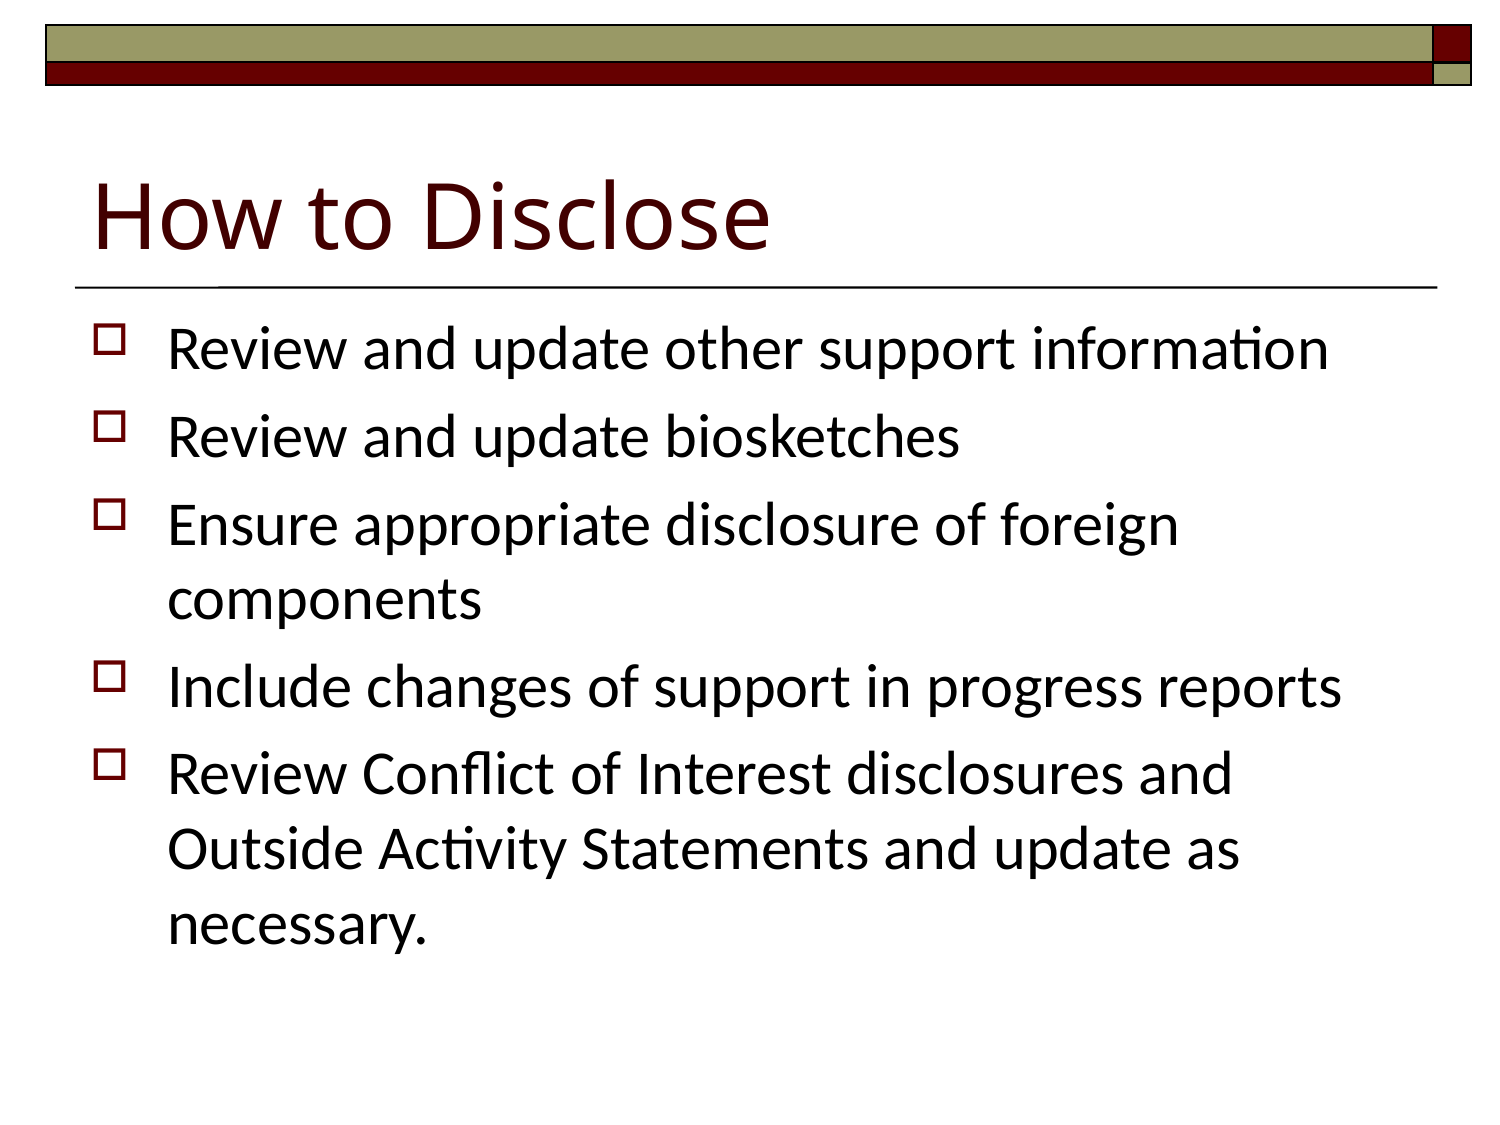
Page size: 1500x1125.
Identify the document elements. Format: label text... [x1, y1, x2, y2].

list Review and update other support information Review and update biosketches Ensure appropriate disclosure of foreign components Include changes of support in progress reports Review Conflict of Interest disclosures and Outside Activity Statements and update as necessary. [75, 299, 1425, 1006]
title How to Disclose [75, 87, 1425, 275]
